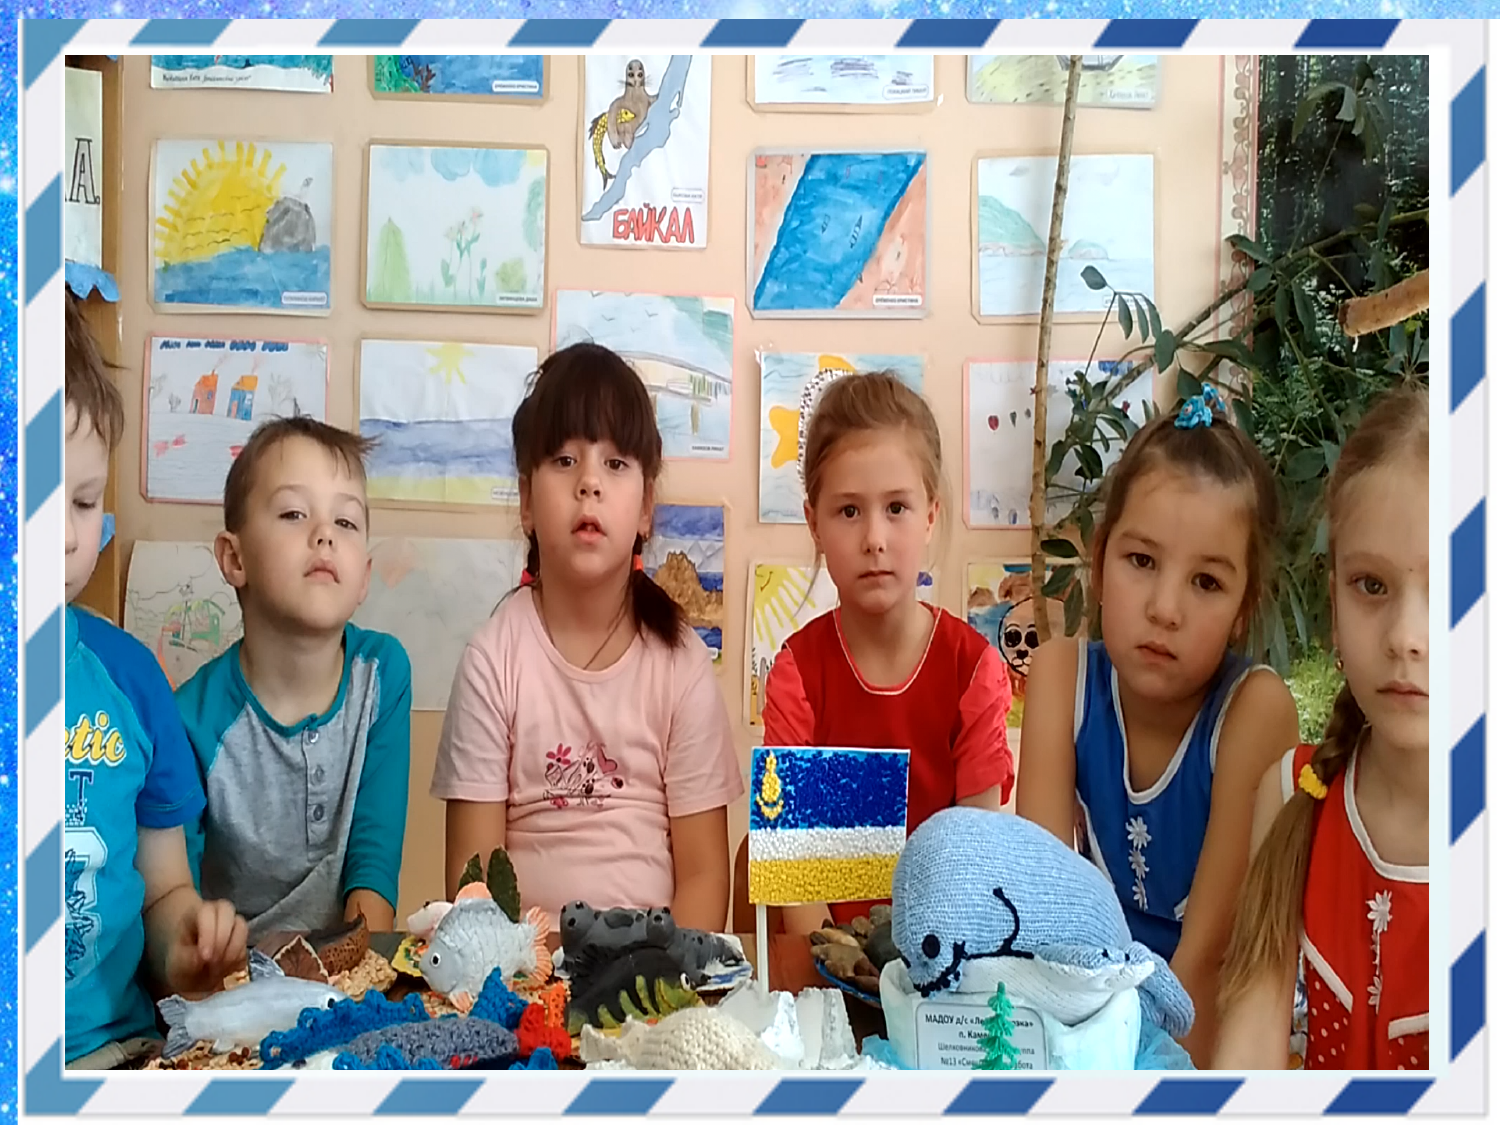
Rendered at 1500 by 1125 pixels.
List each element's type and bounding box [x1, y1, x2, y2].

text_box [64, 54, 1430, 1071]
picture [0, 0, 1500, 1125]
